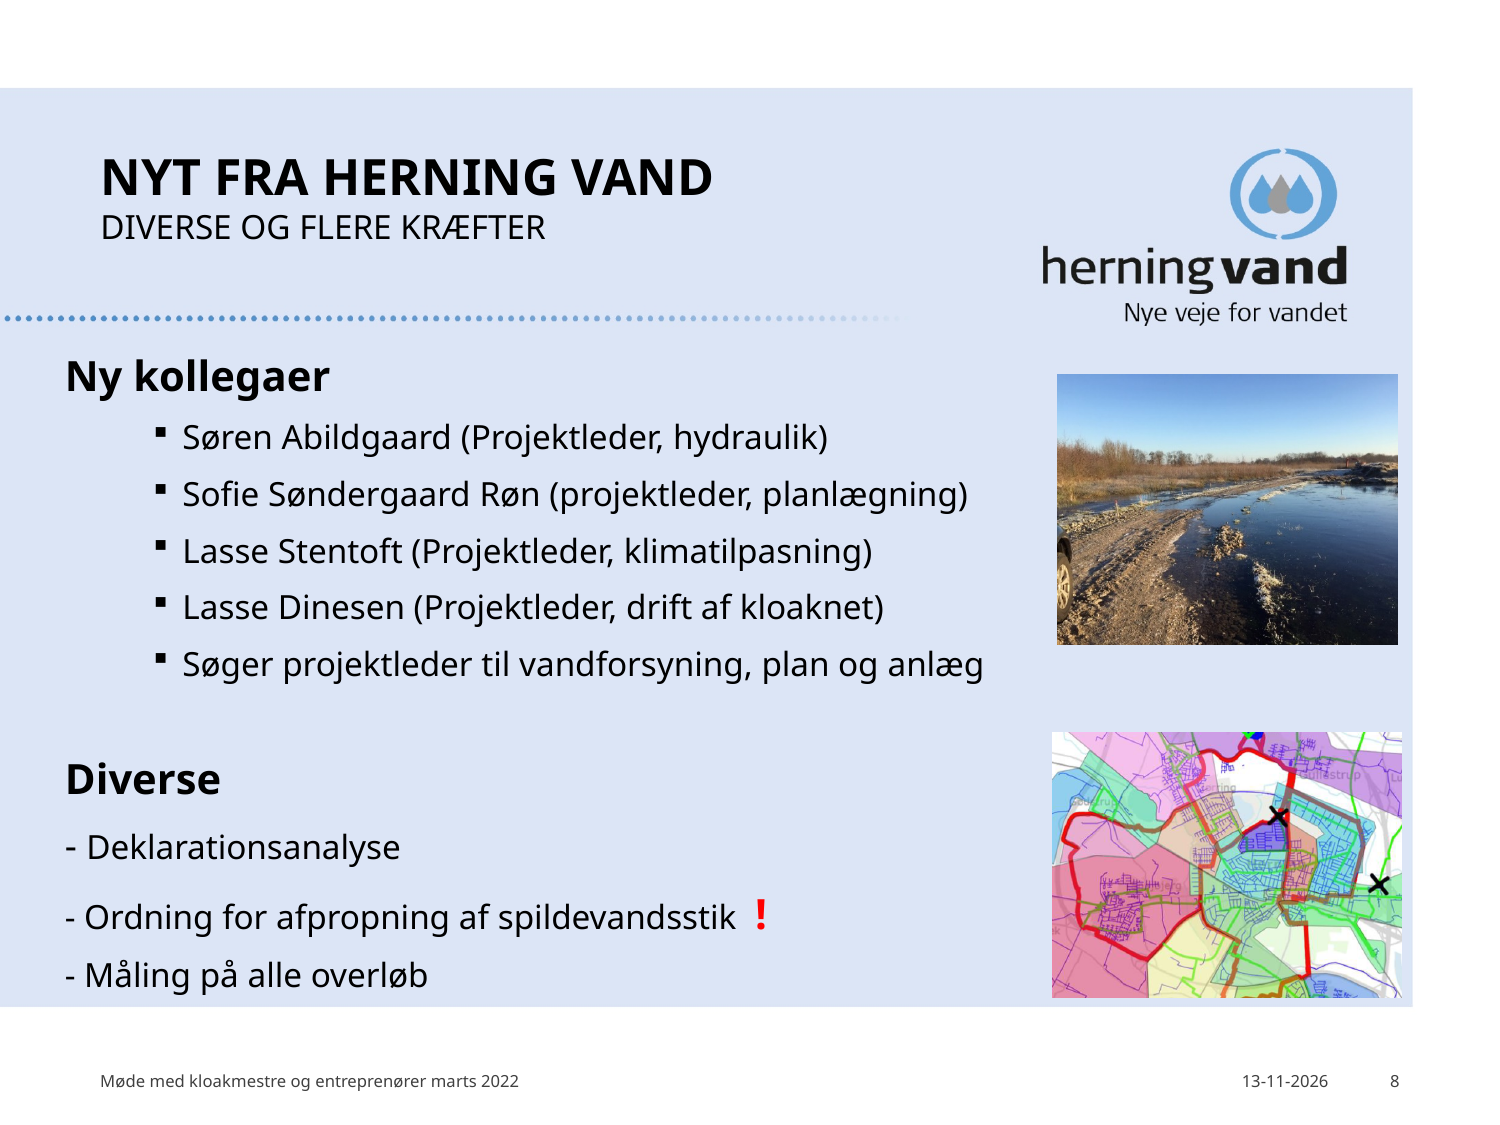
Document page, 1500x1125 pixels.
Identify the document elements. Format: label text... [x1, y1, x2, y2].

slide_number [978, 1070, 1330, 1107]
picture [0, 0, 1500, 1125]
title Nyt fra Herning Vand Diverse og flere kræfter [100, 125, 1270, 291]
list Ny kollegaer Søren Abildgaard (Projektleder, hydraulik) Sofie Søndergaard Røn (projektleder, planlægning) Lasse Stentoft (Projektleder, klimatilpasning) Lasse Dinesen (Projektleder, drift af kloaknet) Søger projektleder til vandforsyning, plan og anlæg Diverse - Deklarationsanalyse - Ordning for afpropning af spildevandsstik ! - Måling på alle overløb [64, 349, 1365, 1059]
footer Møde med kloakmestre og entreprenører marts 2022 [100, 1070, 644, 1107]
slide_number 8 [1340, 1070, 1400, 1107]
